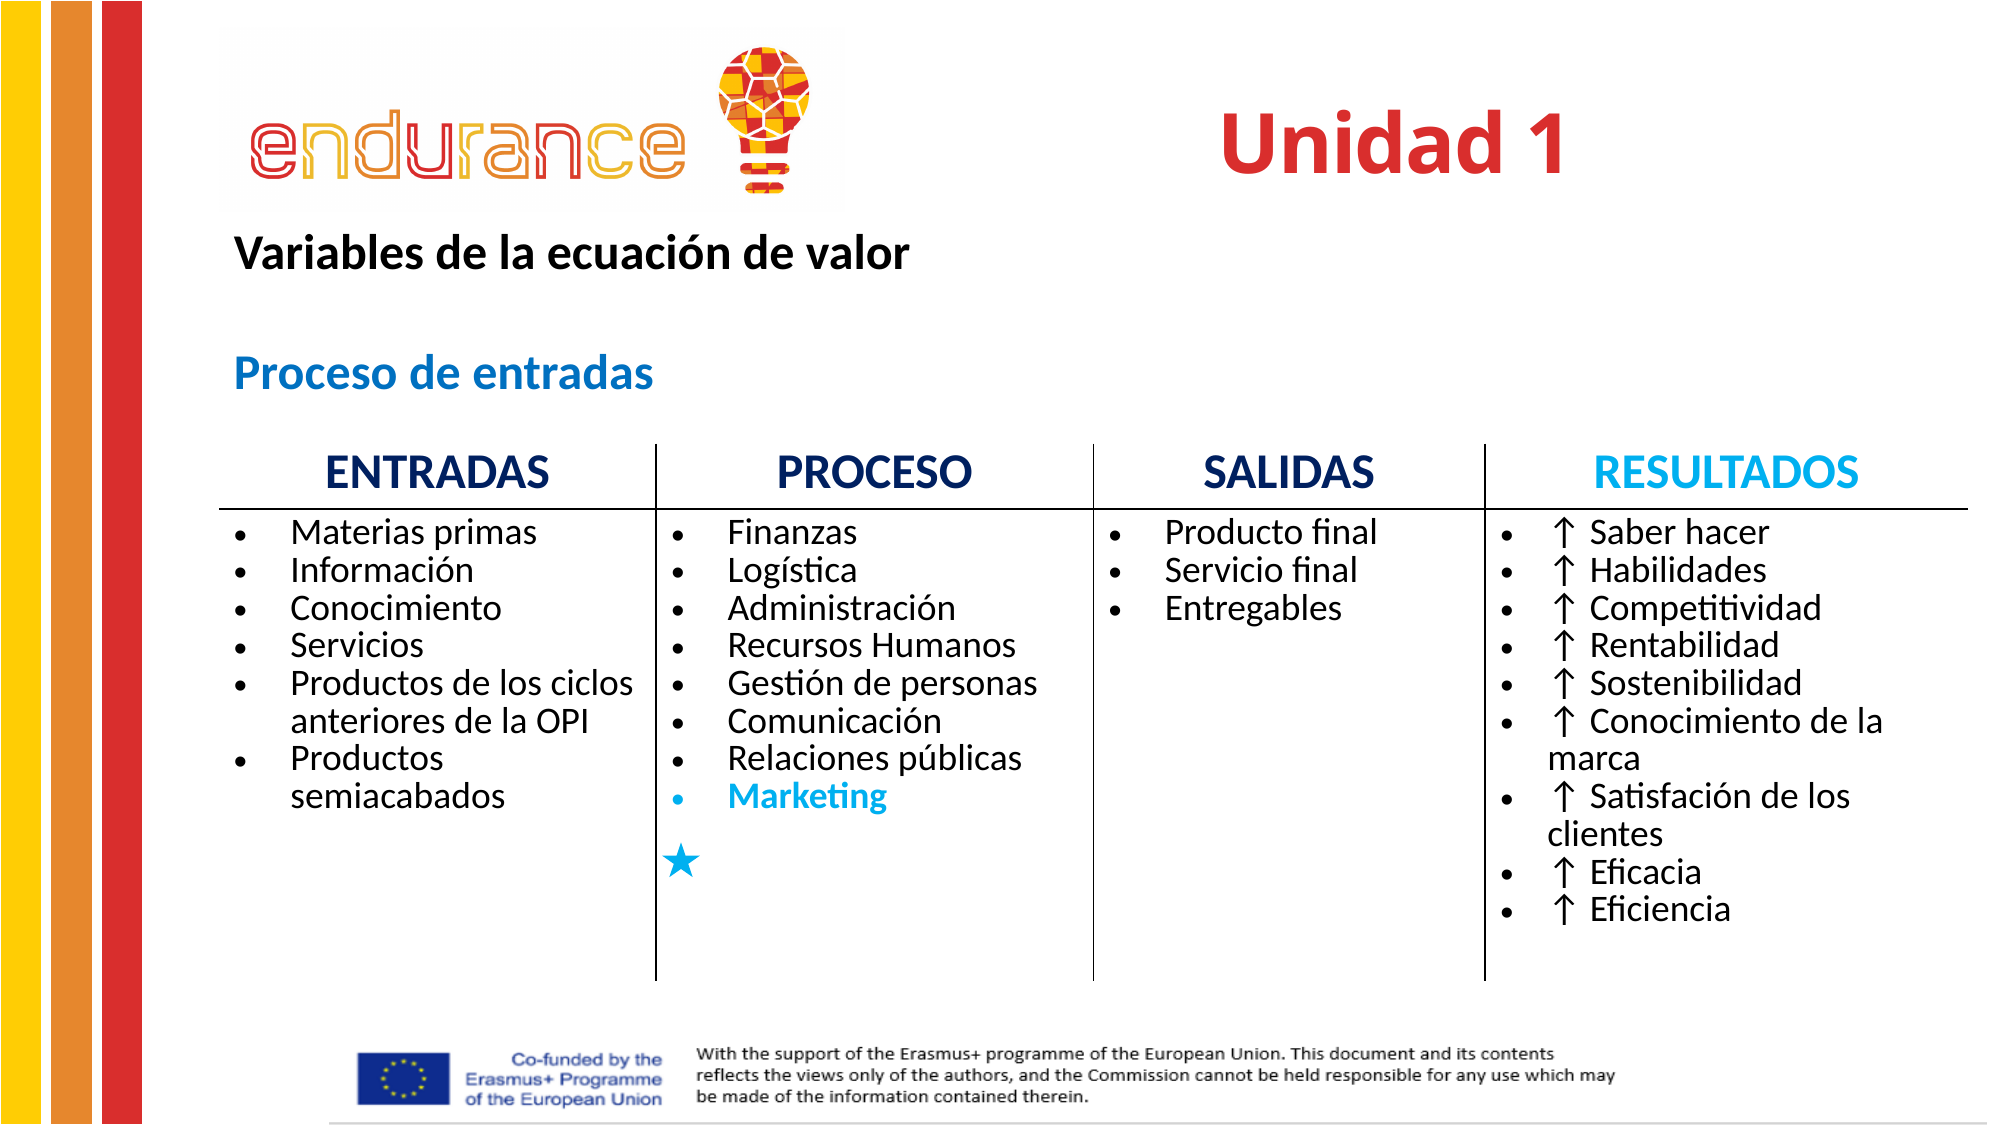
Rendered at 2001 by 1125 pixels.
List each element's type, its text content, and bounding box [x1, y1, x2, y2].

table_cell Finanzas Logística Administración Recursos Humanos Gestión de personas Comunicación Relaciones públicas Marketing [657, 510, 1093, 981]
table_header ENTRADAS [219, 444, 655, 508]
text_box Unidad 1 [864, 90, 1948, 200]
text_box [49, 0, 94, 1125]
subtitle Variables de la ecuación de valor Proceso de entradas [219, 211, 1969, 1005]
text_box [658, 839, 704, 880]
table_cell Producto final Servicio final Entregables [1094, 510, 1484, 981]
picture [218, 27, 845, 212]
text_box [0, 0, 43, 1125]
table_header PROCESO [657, 444, 1093, 508]
table_header RESULTADOS [1486, 444, 1968, 508]
picture [329, 1032, 1987, 1125]
text_box [100, 0, 144, 1125]
table_header SALIDAS [1094, 444, 1484, 508]
table_cell ↑ Saber hacer ↑ Habilidades ↑ Competitividad ↑ Rentabilidad ↑ Sostenibilidad ↑ Conocimiento de la marca ↑ Satisfación de los clientes ↑ Eficacia ↑ Eficiencia [1486, 510, 1968, 981]
table_cell Materias primas Información Conocimiento Servicios Productos de los ciclos anteriores de la OPI Productos semiacabados [219, 510, 655, 981]
